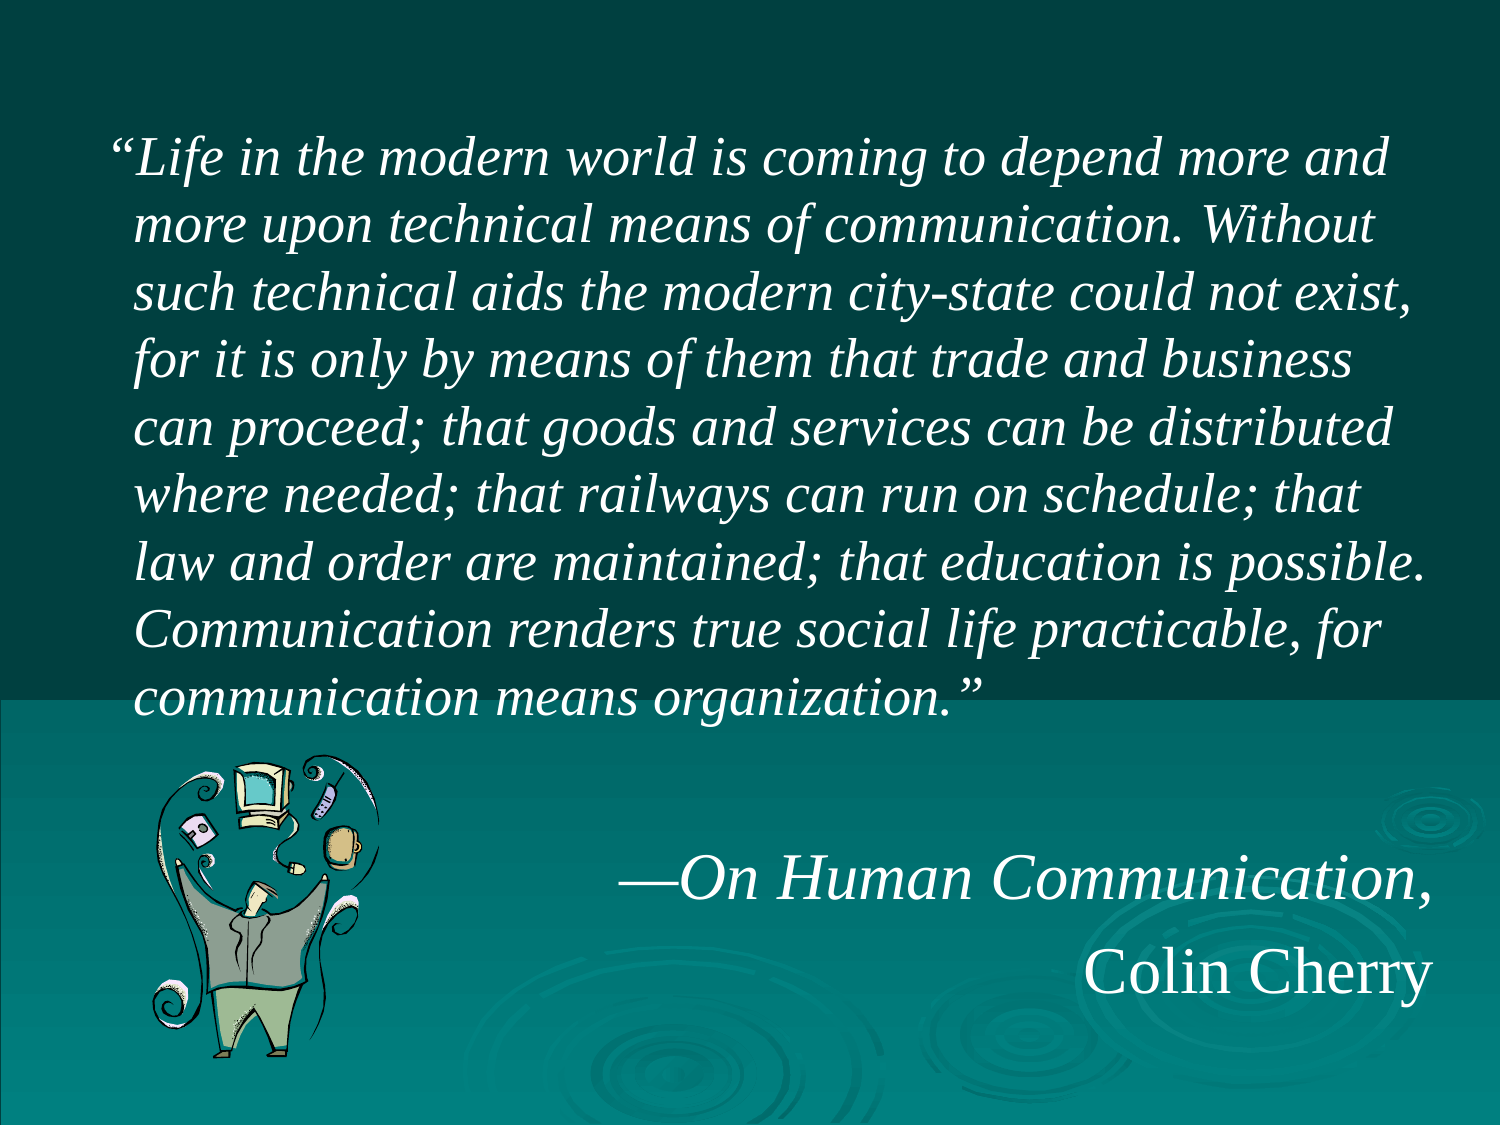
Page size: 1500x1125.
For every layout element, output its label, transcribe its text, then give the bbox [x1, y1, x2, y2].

list “Life in the modern world is coming to depend more and more upon technical means of communication. Without such technical aids the modern city-state could not exist, for it is only by means of them that trade and business can proceed; that goods and services can be distributed where needed; that railways can run on schedule; that law and order are maintained; that education is possible. Communication renders true social life practicable, for communication means organization.” —On Human Communication, Colin Cherry [62, 111, 1451, 1125]
picture [148, 750, 383, 1063]
